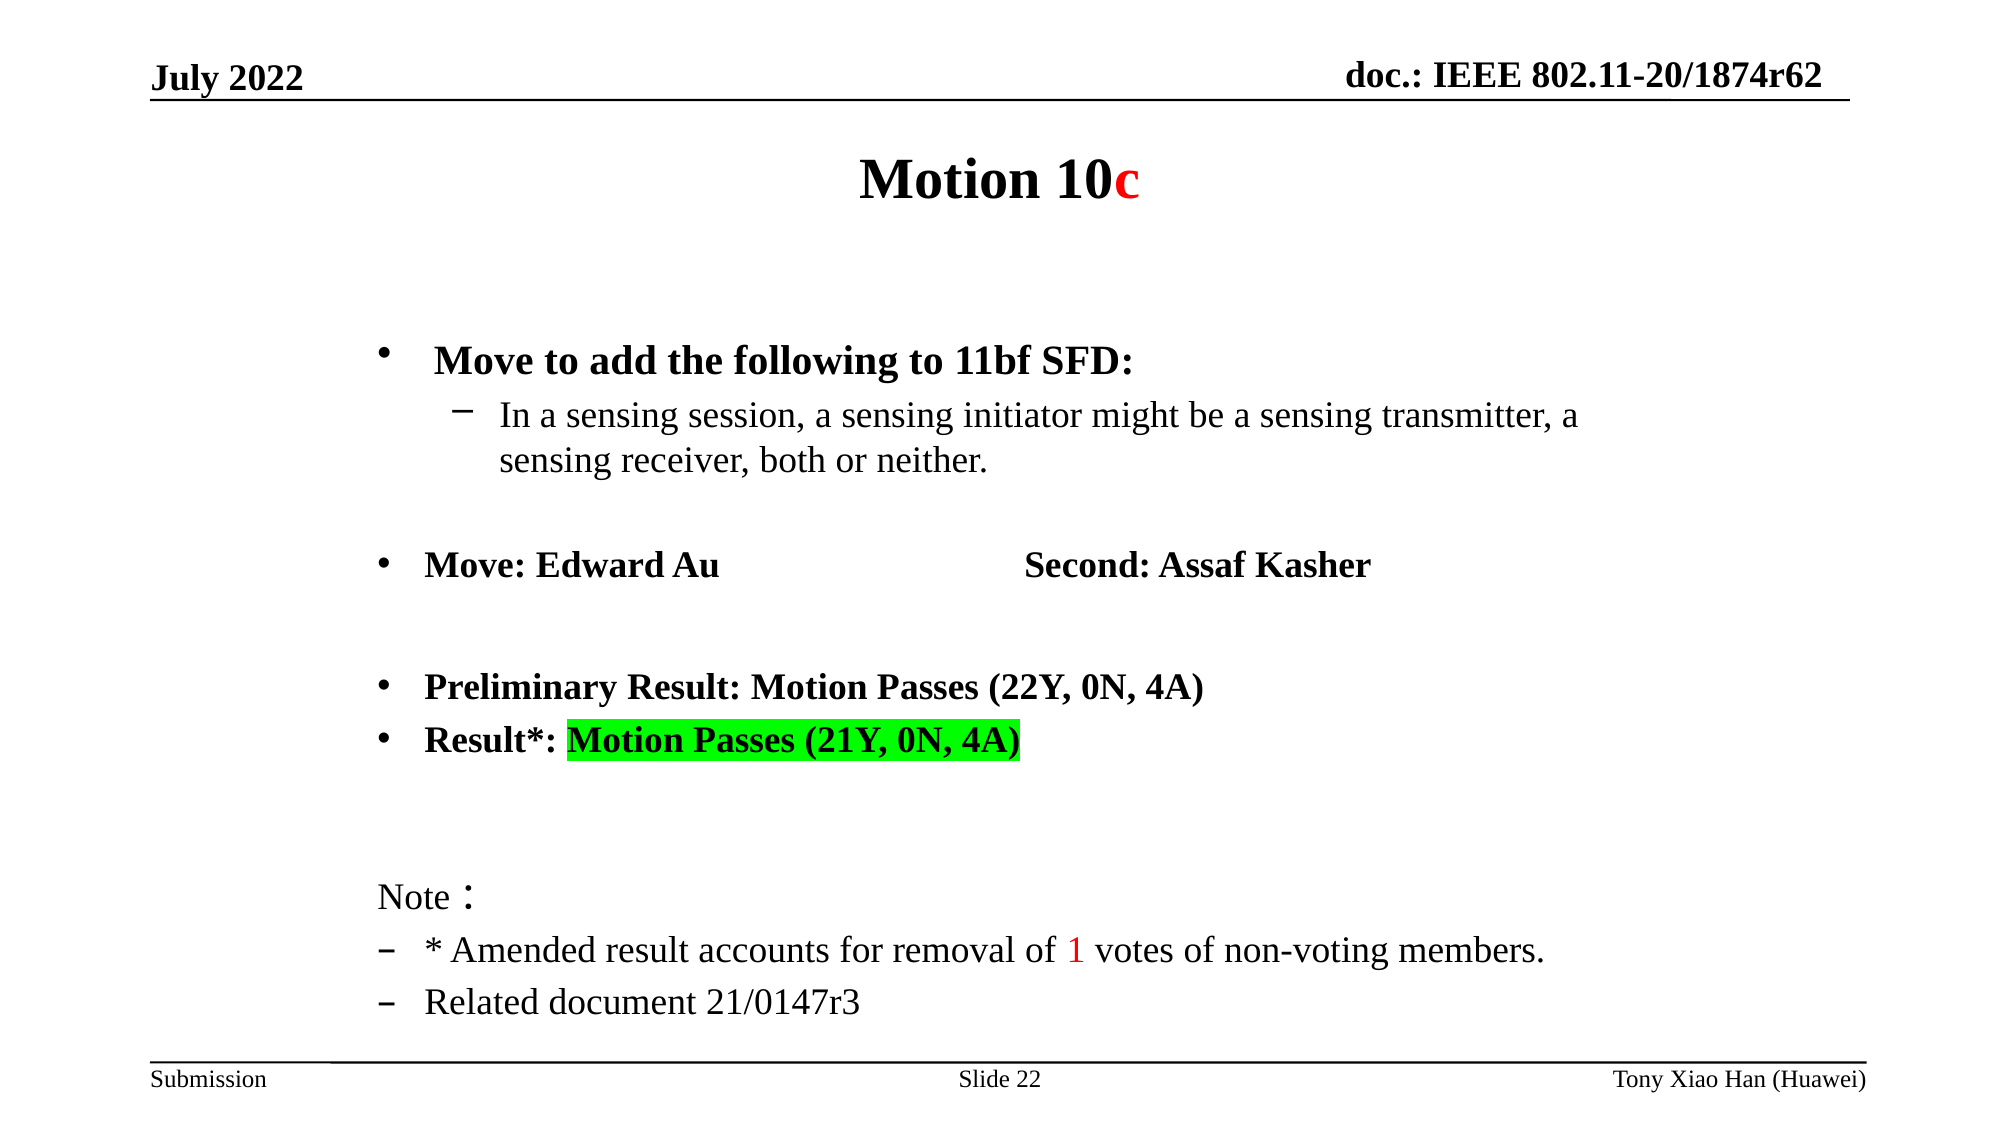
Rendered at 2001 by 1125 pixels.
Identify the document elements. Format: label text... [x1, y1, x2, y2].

text_box Move to add the following to 11bf SFD: In a sensing session, a sensing initiator might be a sensing transmitter, a sensing receiver, both or neither. Move: Edward Au Second: Assaf Kasher Preliminary Result: Motion Passes (22Y, 0N, 4A) Result*: Motion Passes (21Y, 0N, 4A) Note： * Amended result accounts for removal of 1 votes of non-voting members. Related document 21/0147r3 [362, 324, 1638, 1013]
text_box Motion 10c [362, 87, 1638, 263]
